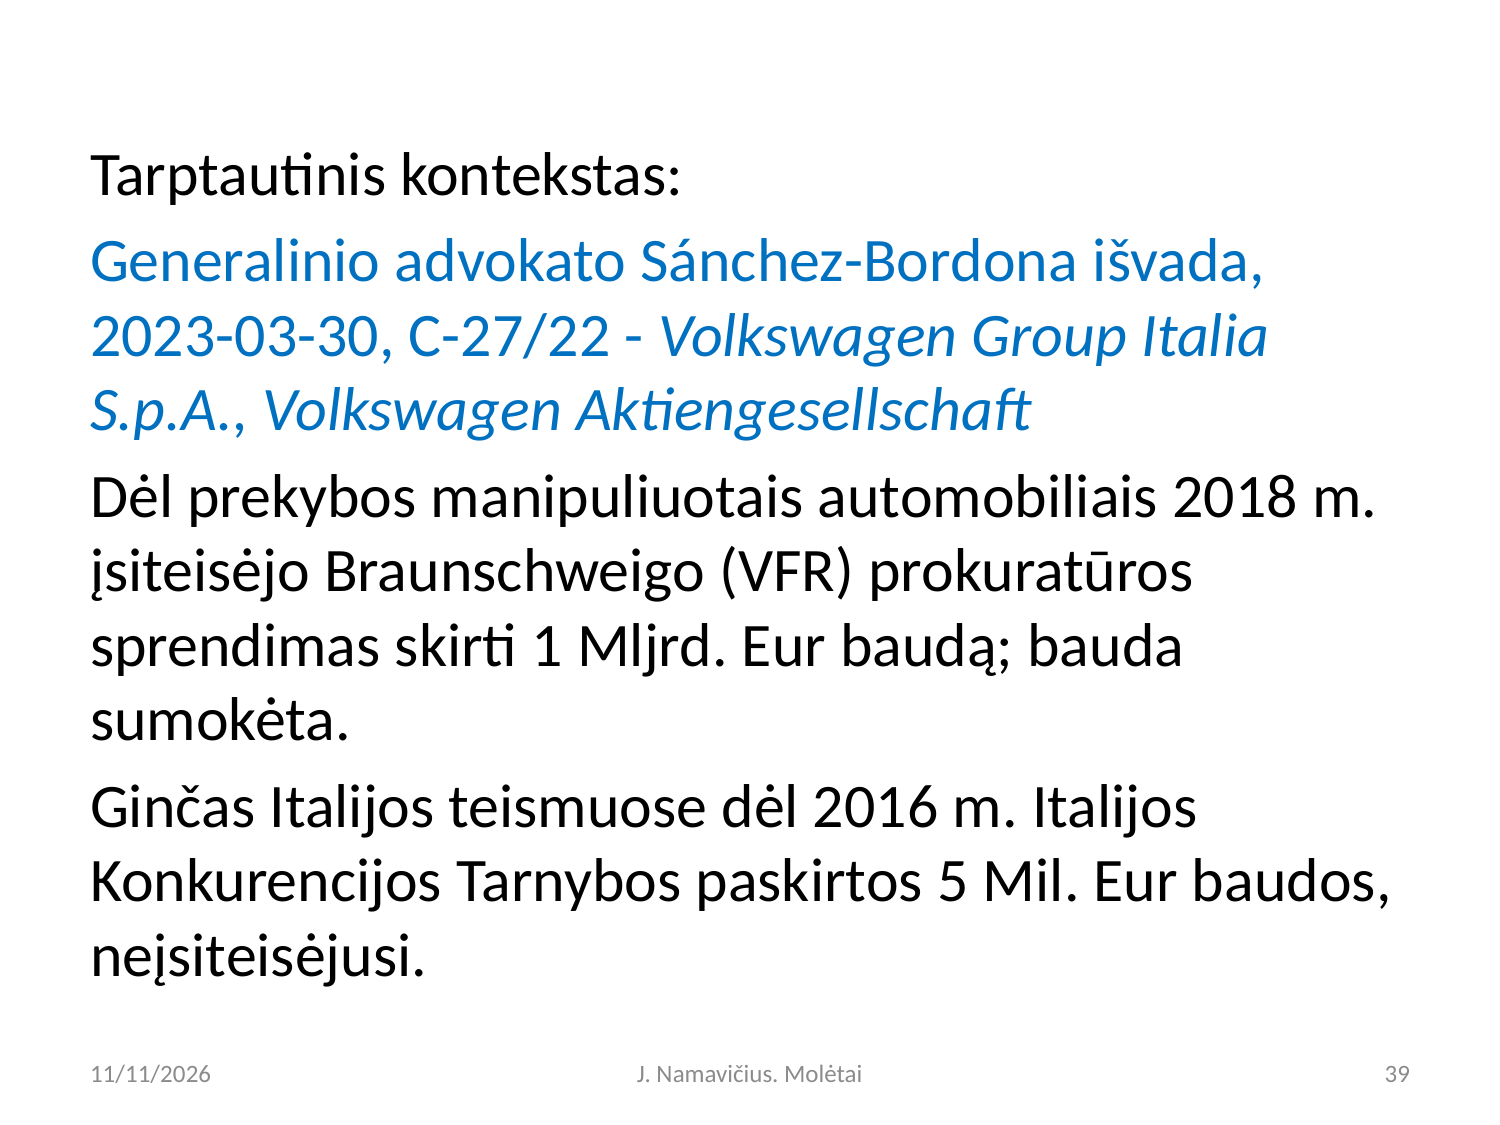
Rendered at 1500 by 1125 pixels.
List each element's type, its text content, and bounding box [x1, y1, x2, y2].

footer J. Namavičius. Molėtai [512, 1042, 988, 1103]
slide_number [75, 1042, 425, 1103]
list Tarptautinis kontekstas: Generalinio advokato Sánchez-Bordona išvada, 2023-03-30, C-27/22 - Volkswagen Group Italia S.p.A., Volkswagen Aktiengesellschaft Dėl prekybos manipuliuotais automobiliais 2018 m. įsiteisėjo Braunschweigo (VFR) prokuratūros sprendimas skirti 1 Mljrd. Eur baudą; bauda sumokėta. Ginčas Italijos teismuose dėl 2016 m. Italijos Konkurencijos Tarnybos paskirtos 5 Mil. Eur baudos, neįsiteisėjusi. [75, 125, 1425, 1005]
slide_number 39 [1074, 1042, 1425, 1103]
